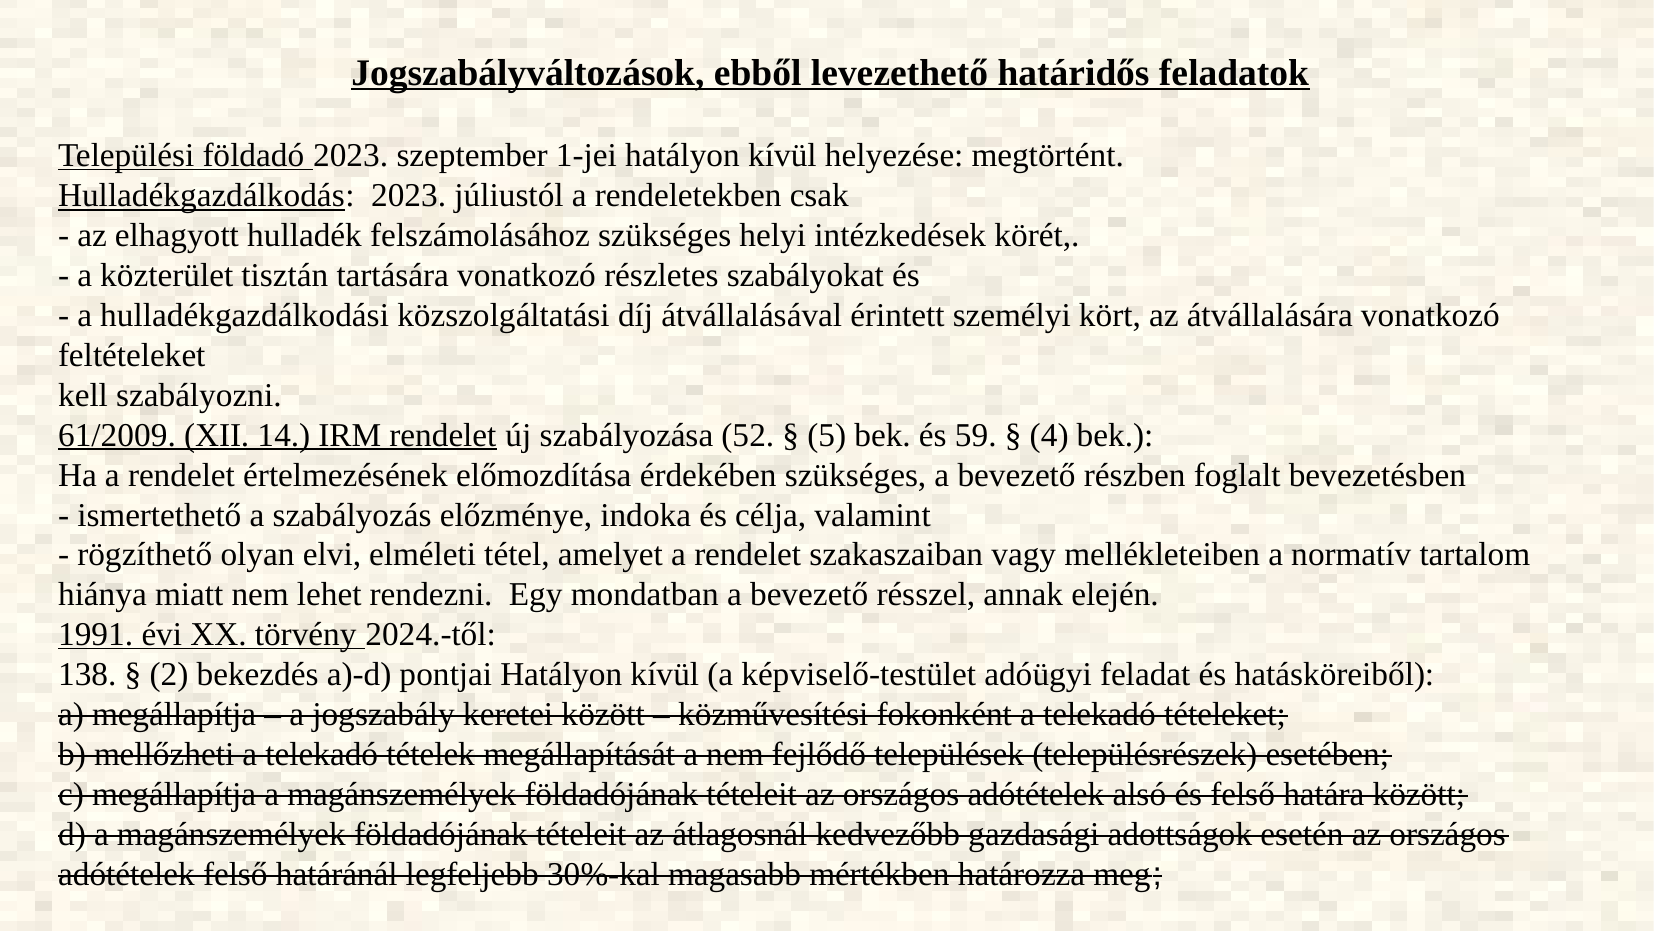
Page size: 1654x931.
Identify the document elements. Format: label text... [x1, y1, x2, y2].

picture [0, 0, 1654, 931]
text_box Jogszabályváltozások, ebből levezethető határidős feladatok Települési földadó 2023. szeptember 1-jei hatályon kívül helyezése: megtörtént. Hulladékgazdálkodás: 2023. júliustól a rendeletekben csak - az elhagyott hulladék felszámolásához szükséges helyi intézkedések körét,. - a közterület tisztán tartására vonatkozó részletes szabályokat és - a hulladékgazdálkodási közszolgáltatási díj átvállalásával érintett személyi kört, az átvállalására vonatkozó feltételeket kell szabályozni. 61/2009. (XII. 14.) IRM rendelet új szabályozása (52. § (5) bek. és 59. § (4) bek.): Ha a rendelet értelmezésének előmozdítása érdekében szükséges, a bevezető részben foglalt bevezetésben - ismertethető a szabályozás előzménye, indoka és célja, valamint - rögzíthető olyan elvi, elméleti tétel, amelyet a rendelet szakaszaiban vagy mellékleteiben a normatív tartalom hiánya miatt nem lehet rendezni. Egy mondatban a bevezető résszel, annak elején. 1991. évi XX. törvény 2024.-től: 138. § (2) bekezdés a)-d) pontjai Hatályon kívül (a képviselő-testület adóügyi feladat és hatásköreiből): a) megállapítja – a jogszabály keretei között – közművesítési fokonként a telekadó tételeket; b) mellőzheti a telekadó tételek megállapítását a nem fejlődő települések (településrészek) esetében; c) megállapítja a magánszemélyek földadójának tételeit az országos adótételek alsó és felső határa között; d) a magánszemélyek földadójának tételeit az átlagosnál kedvezőbb gazdasági adottságok esetén az országos adótételek felső határánál legfeljebb 30%-kal magasabb mértékben határozza meg; [43, 16, 1618, 931]
